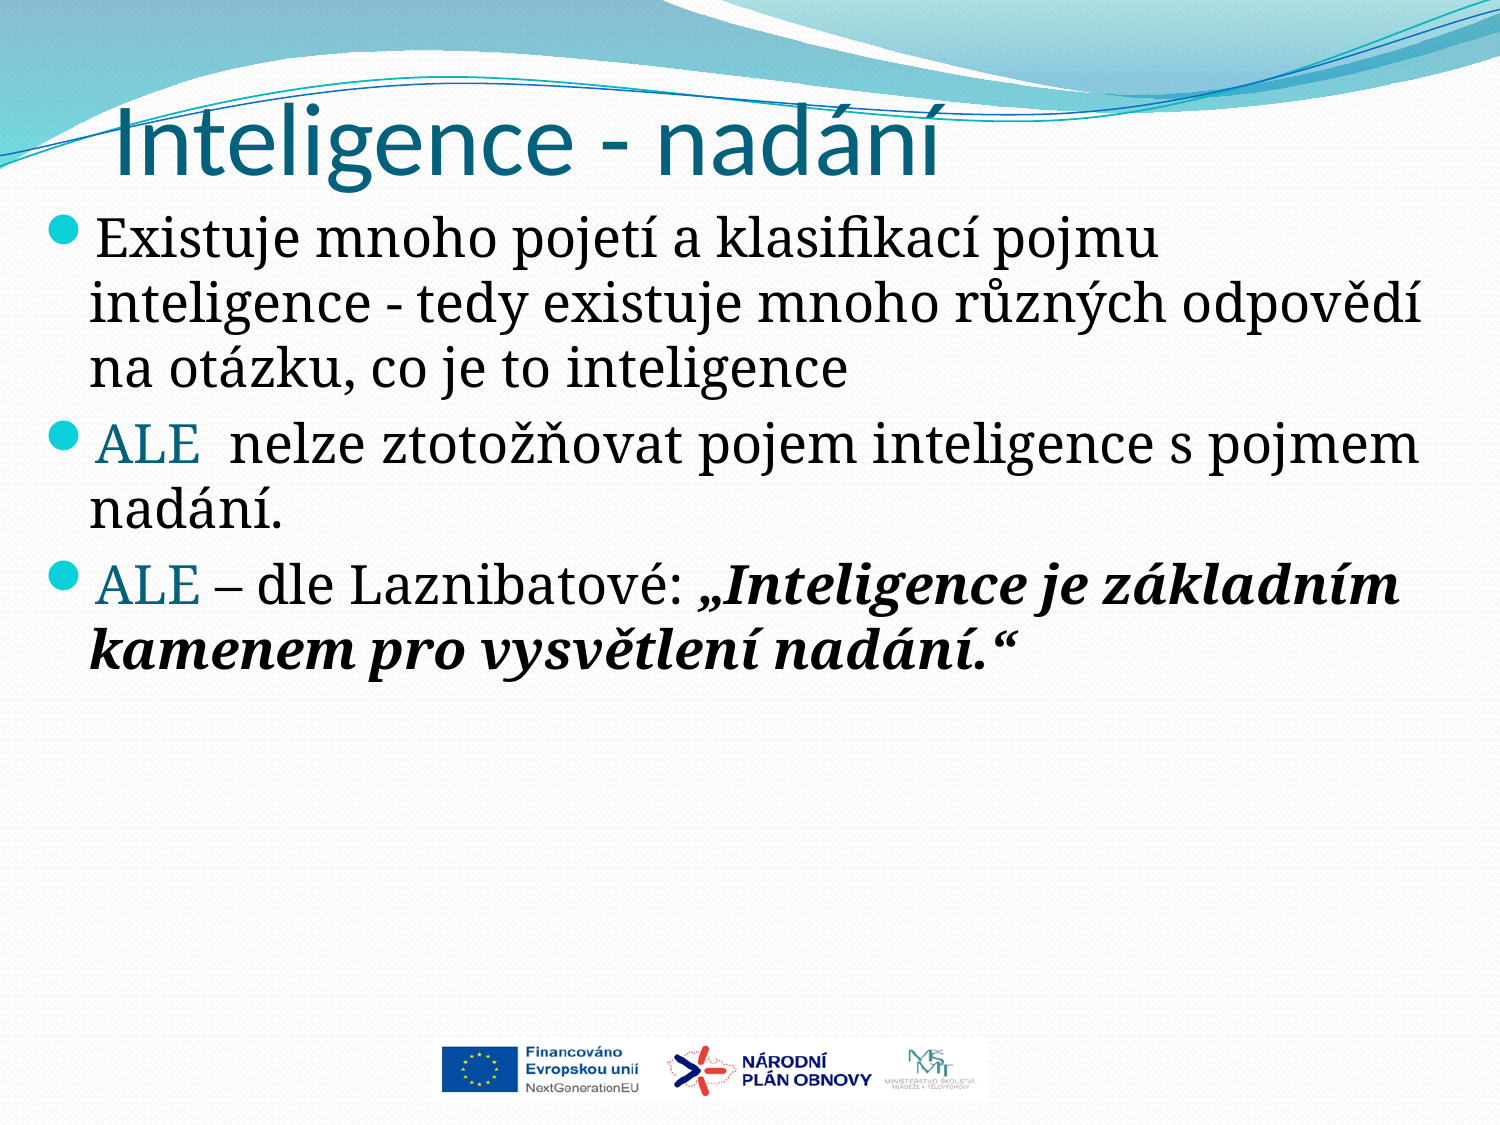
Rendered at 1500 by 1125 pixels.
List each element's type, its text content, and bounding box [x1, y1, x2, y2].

picture [432, 1037, 988, 1103]
title Inteligence - nadání [112, 24, 1240, 196]
list Existuje mnoho pojetí a klasifikací pojmu inteligence - tedy existuje mnoho různých odpovědí na otázku, co je to inteligence ALE nelze ztotožňovat pojem inteligence s pojmem nadání. ALE – dle Laznibatové: „Inteligence je základním kamenem pro vysvětlení nadání.“ [29, 196, 1471, 901]
